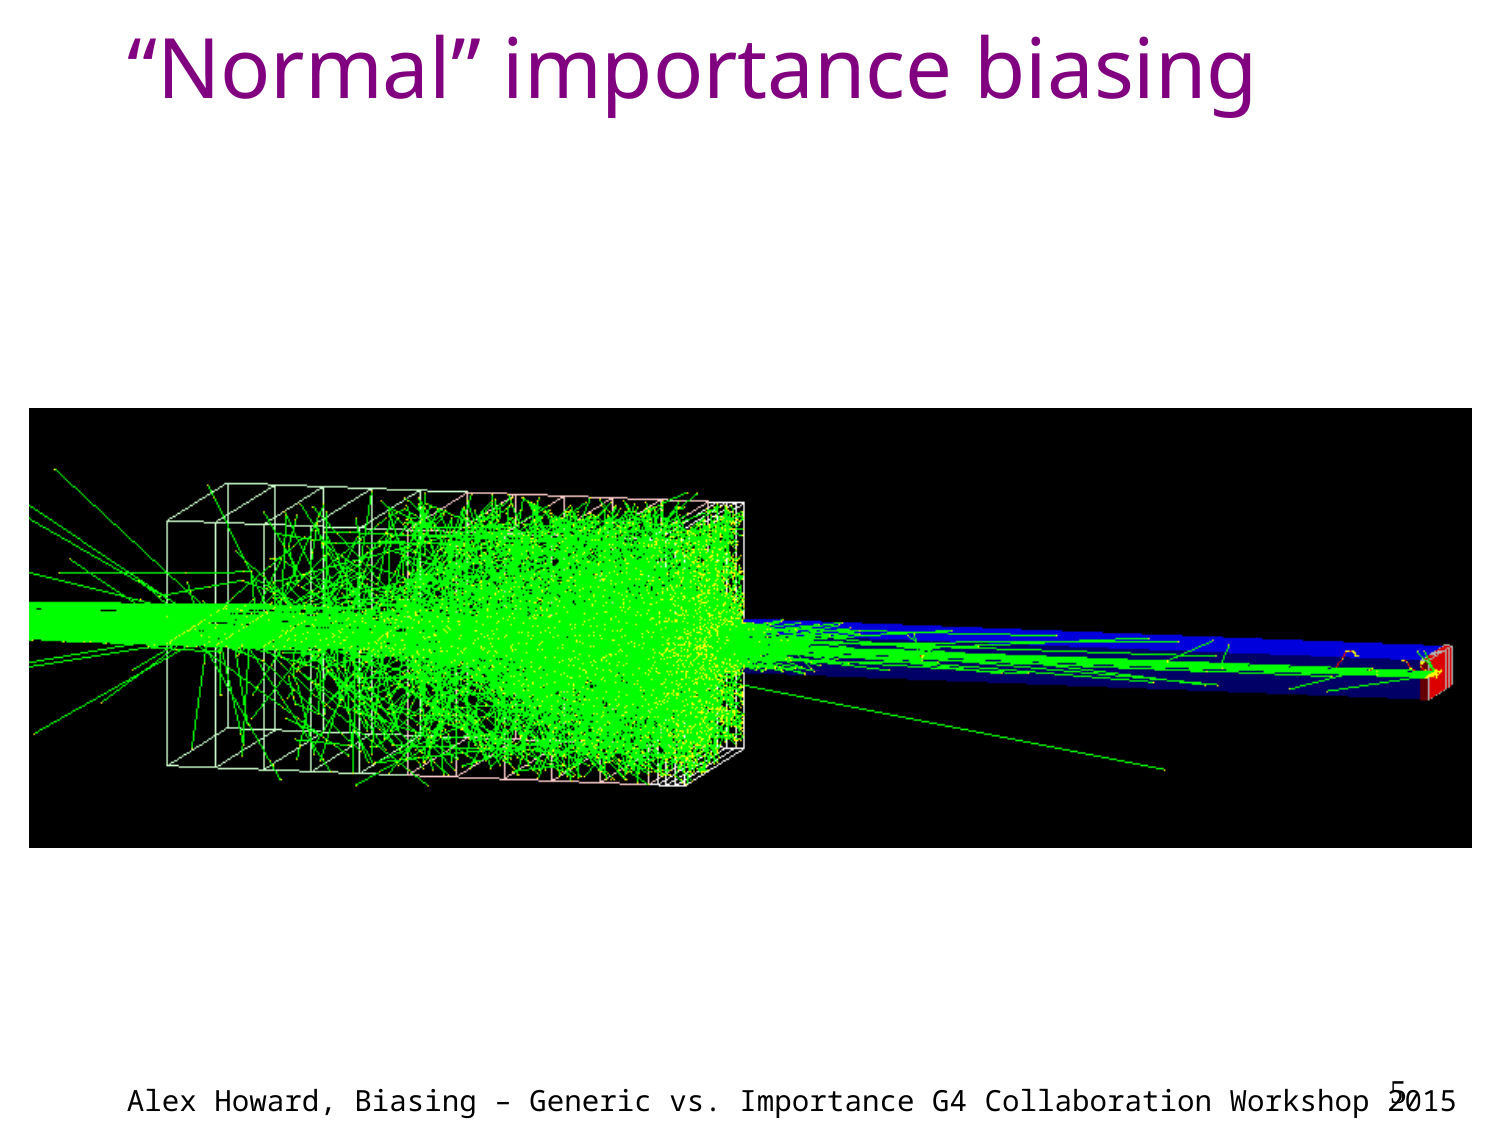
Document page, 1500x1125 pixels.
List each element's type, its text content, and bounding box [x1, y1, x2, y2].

title “Normal” importance biasing [112, 12, 1388, 119]
picture [29, 408, 1472, 849]
